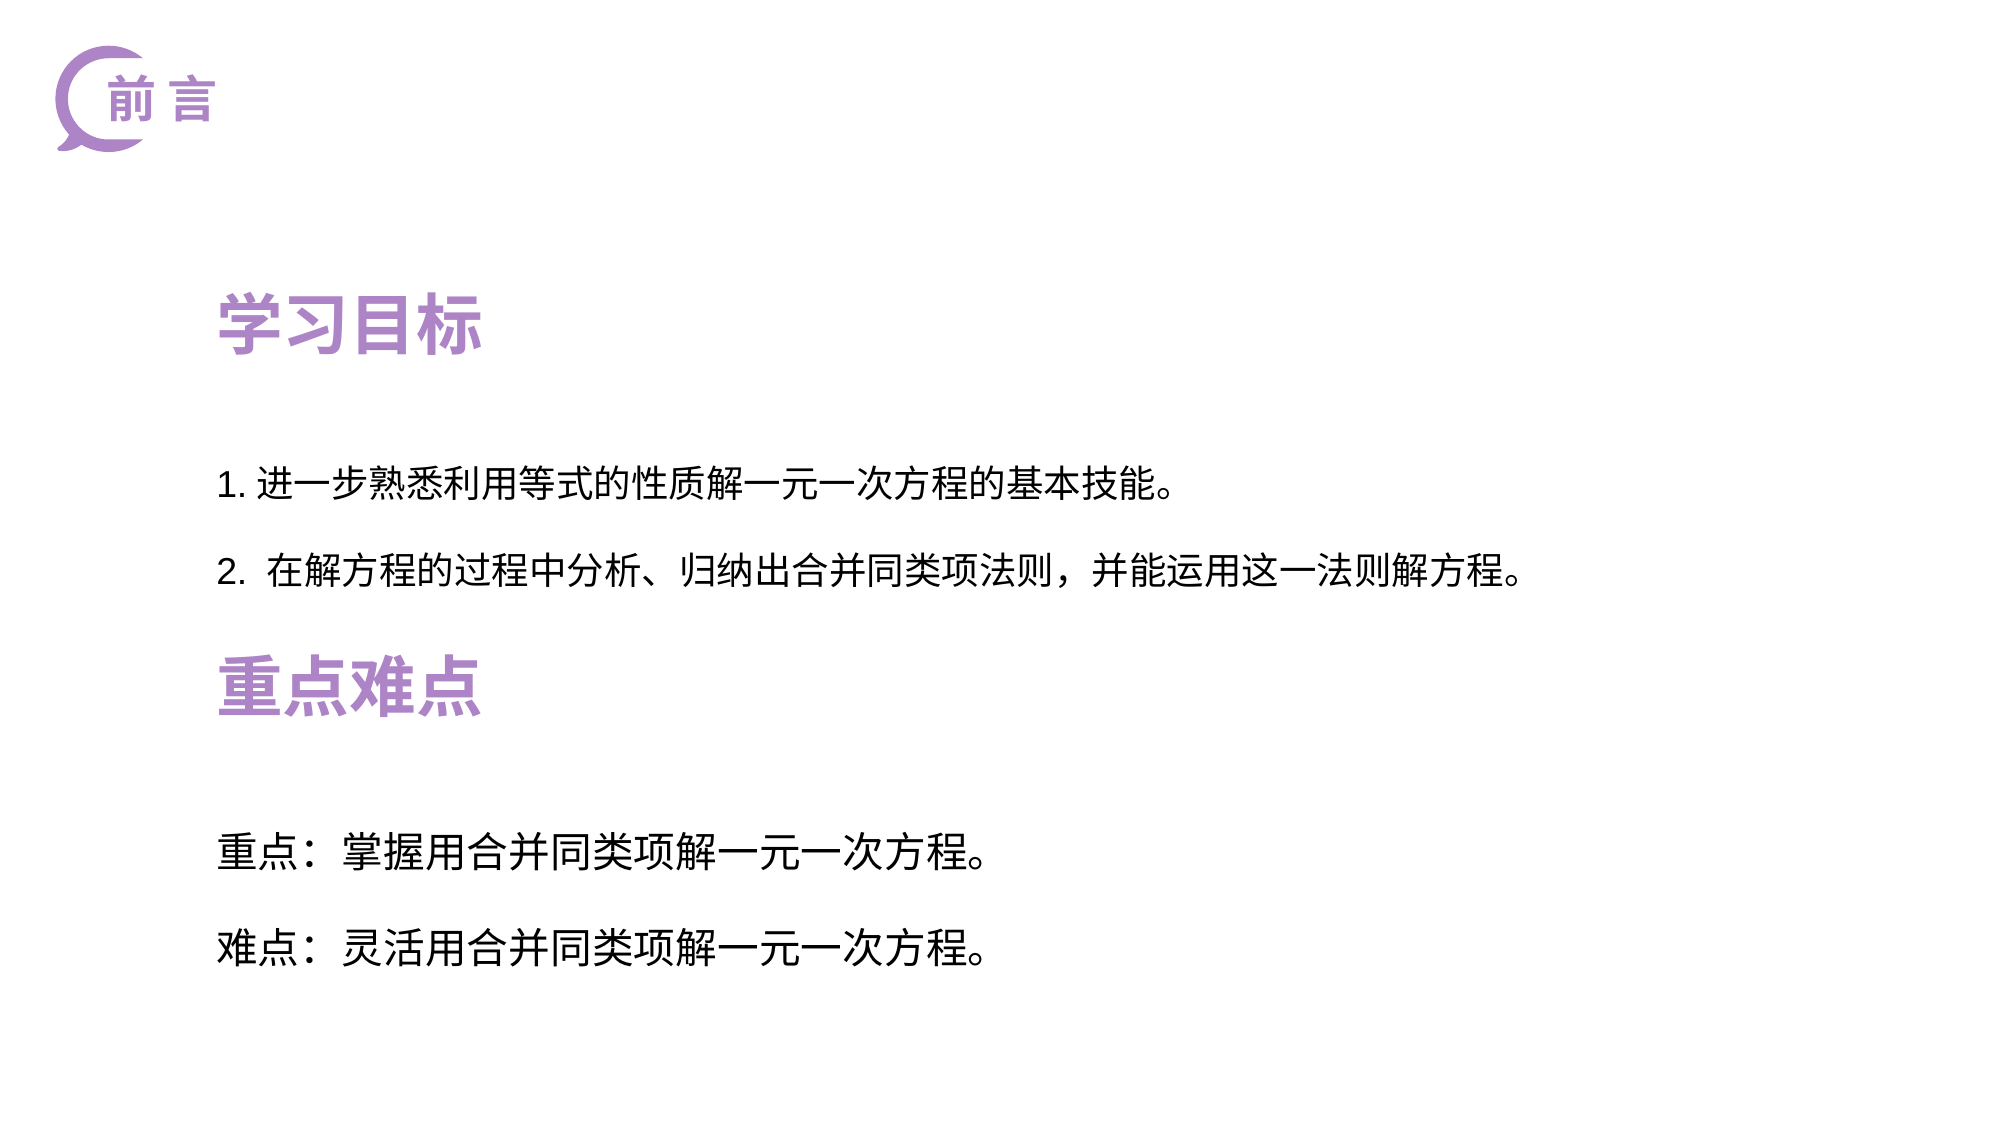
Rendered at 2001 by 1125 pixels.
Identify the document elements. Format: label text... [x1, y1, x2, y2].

text_box 学习目标 [201, 293, 967, 369]
text_box 1.进一步熟悉利用等式的性质解一元一次方程的基本技能。 2. 在解方程的过程中分析、归纳出合并同类项法则，并能运用这一法则解方程。 [201, 430, 1899, 600]
text_box 重点难点 [201, 656, 967, 732]
text_box 前 言 [91, 60, 661, 136]
text_box 重点：掌握用合并同类项解一元一次方程。 难点：灵活用合并同类项解一元一次方程。 [201, 793, 1850, 980]
